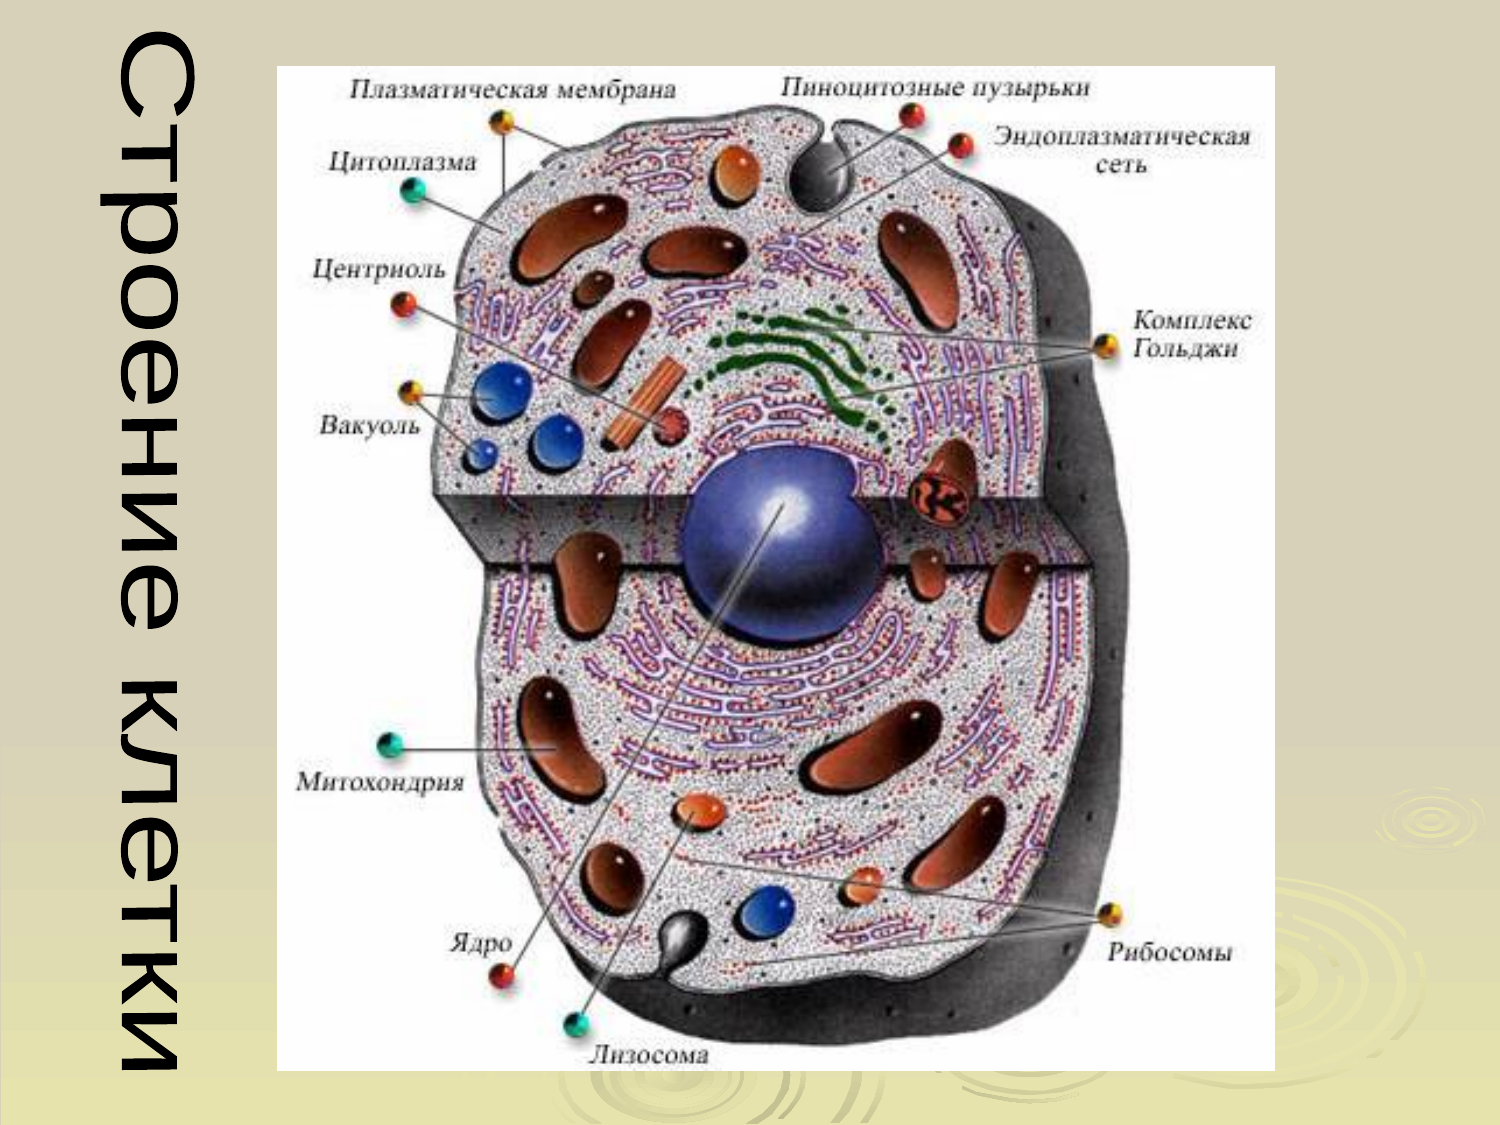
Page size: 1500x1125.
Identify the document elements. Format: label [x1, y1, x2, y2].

picture [277, 66, 1275, 1071]
